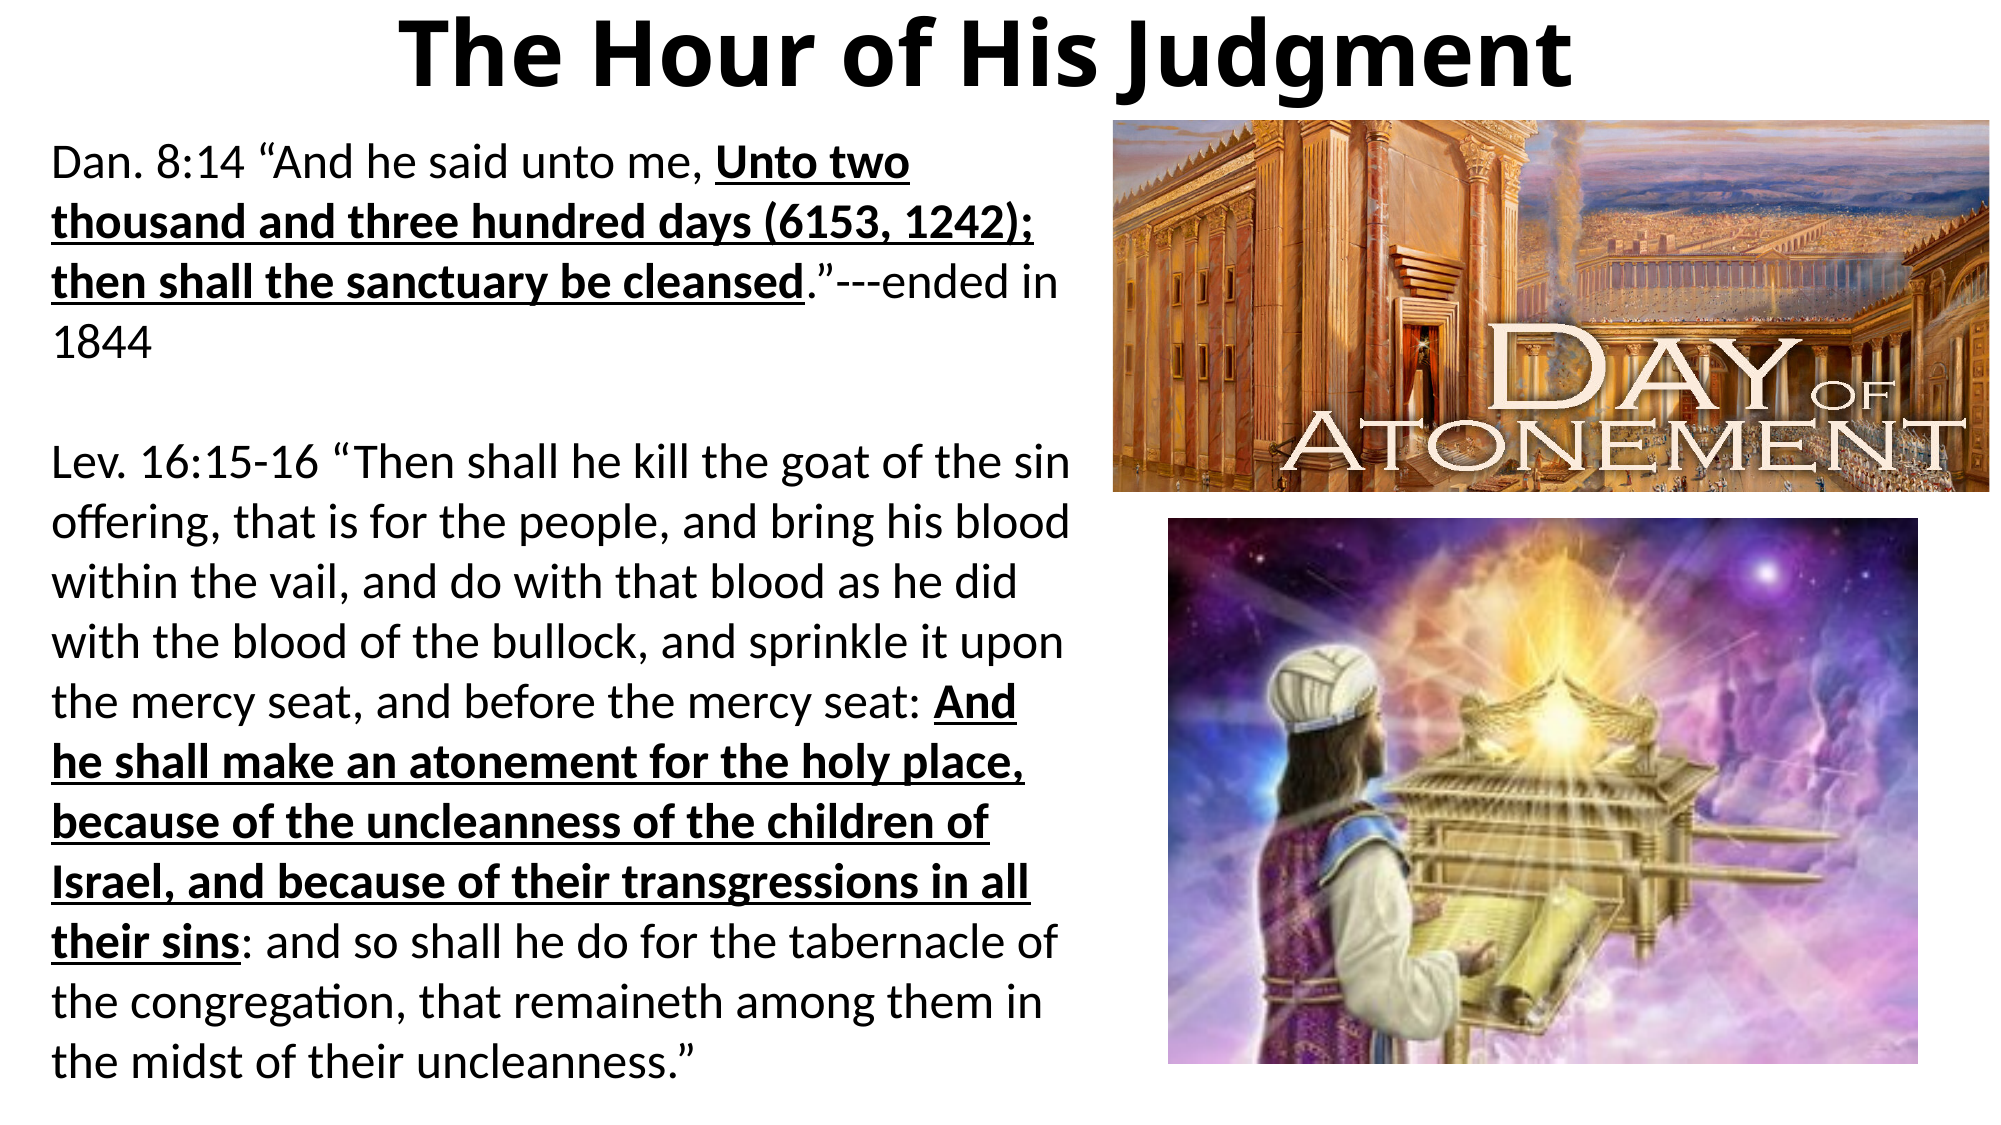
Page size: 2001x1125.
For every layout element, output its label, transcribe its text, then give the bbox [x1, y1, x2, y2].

picture [1168, 518, 1918, 1064]
text_box Dan. 8:14 “And he said unto me, Unto two thousand and three hundred days (6153, 1242); then shall the sanctuary be cleansed.”---ended in 1844 Lev. 16:15-16 “Then shall he kill the goat of the sin offering, that is for the people, and bring his blood within the vail, and do with that blood as he did with the blood of the bullock, and sprinkle it upon the mercy seat, and before the mercy seat: And he shall make an atonement for the holy place, because of the uncleanness of the children of Israel, and because of their transgressions in all their sins: and so shall he do for the tabernacle of the congregation, that remaineth among them in the midst of their uncleanness.” [36, 120, 1095, 1096]
title The Hour of His Judgment [123, 0, 1849, 166]
picture [1112, 120, 1990, 492]
